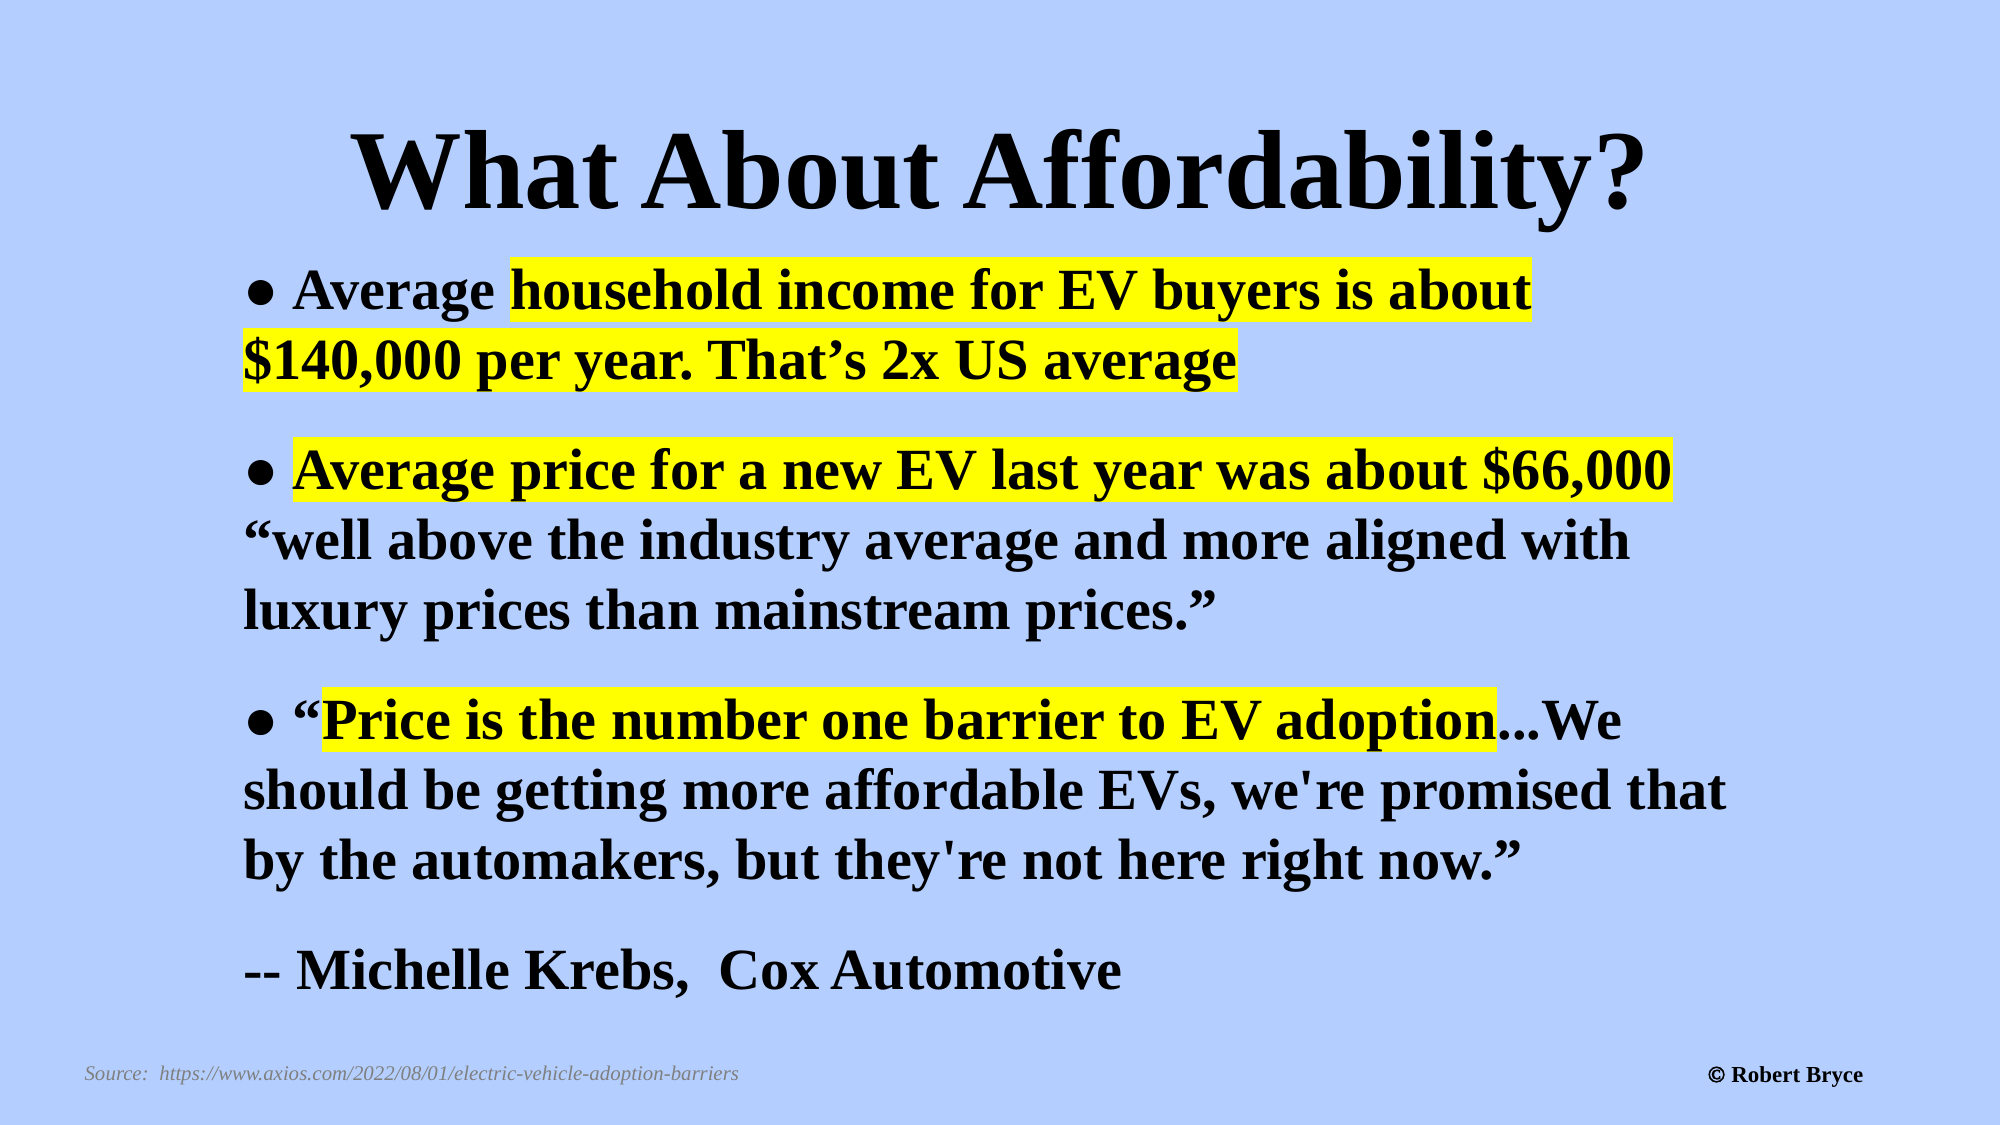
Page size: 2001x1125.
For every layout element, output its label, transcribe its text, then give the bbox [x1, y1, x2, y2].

text_box Source: https://www.axios.com/2022/08/01/electric-vehicle-adoption-barriers [69, 1051, 1514, 1092]
title What About Affordability? [327, 88, 1673, 243]
text_box ● Average household income for EV buyers is about $140,000 per year. That’s 2x US average ● Average price for a new EV last year was about $66,000 “well above the industry average and more aligned with luxury prices than mainstream prices.” ● “Price is the number one barrier to EV adoption...We should be getting more affordable EVs, we're promised that by the automakers, but they're not here right now.” -- Michelle Krebs, Cox Automotive [228, 243, 1772, 1009]
text_box  Robert Bryce [1692, 1051, 1897, 1089]
